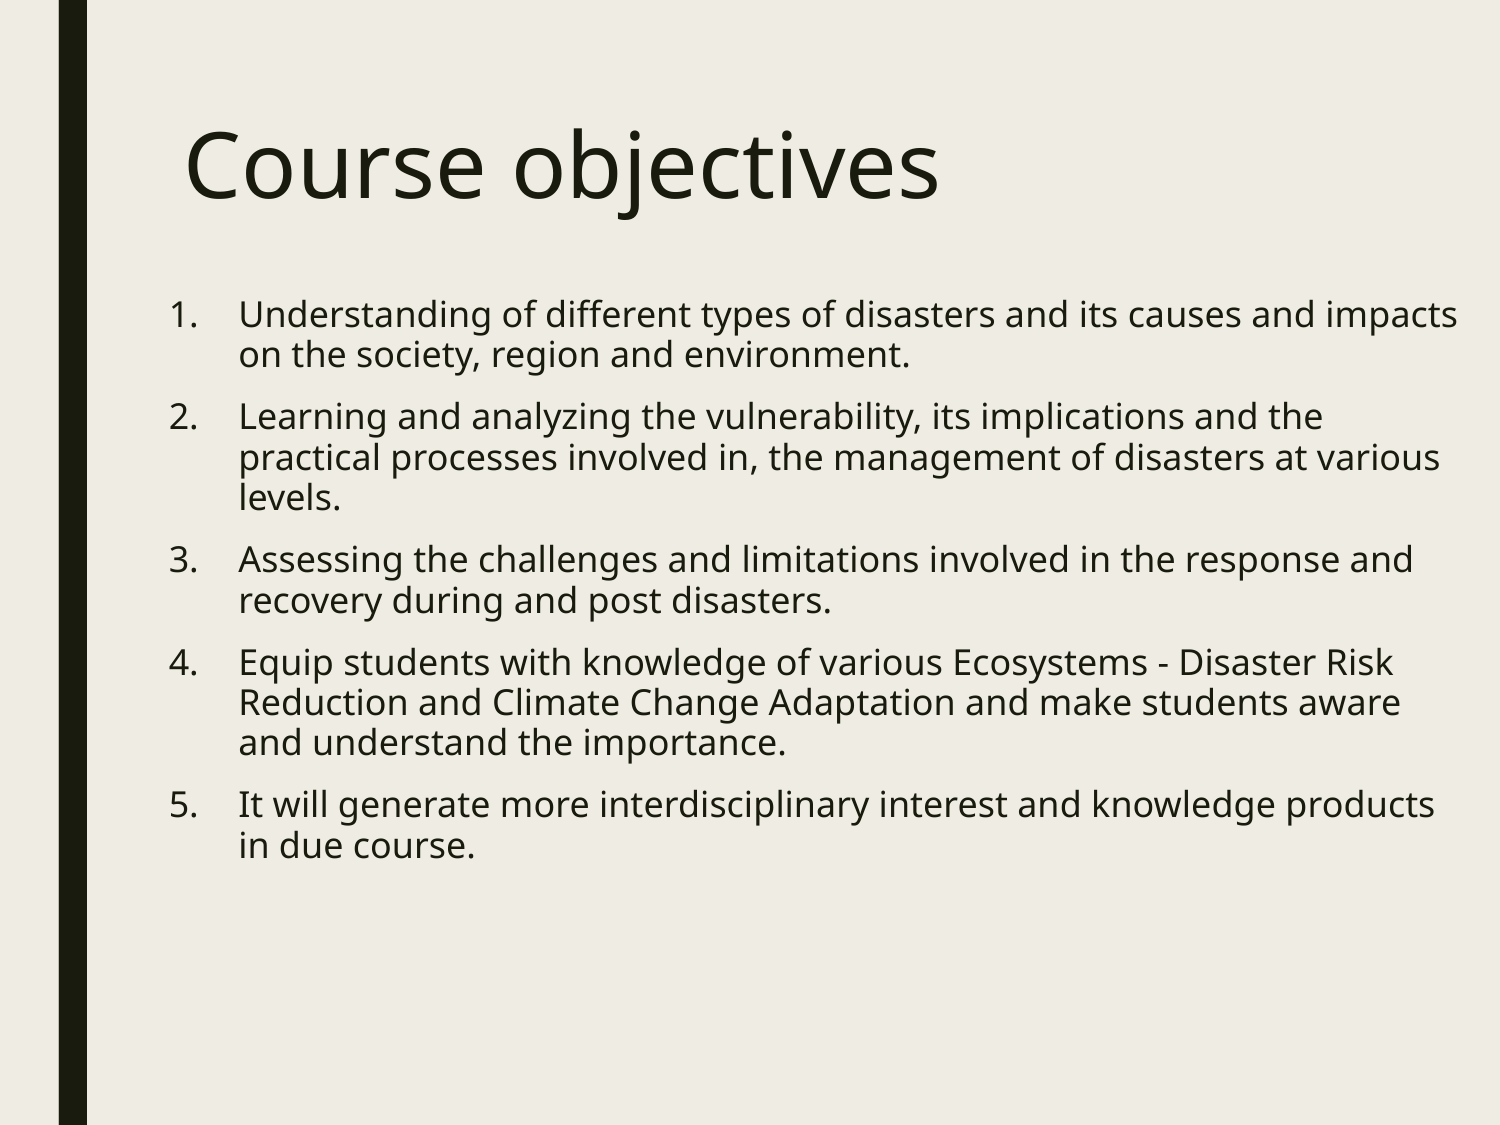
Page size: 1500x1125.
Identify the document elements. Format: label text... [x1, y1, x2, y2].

title Course objectives [168, 112, 1351, 287]
list Understanding of different types of disasters and its causes and impacts on the society, region and environment. Learning and analyzing the vulnerability, its implications and the practical processes involved in, the management of disasters at various levels. Assessing the challenges and limitations involved in the response and recovery during and post disasters. Equip students with knowledge of various Ecosystems - Disaster Risk Reduction and Climate Change Adaptation and make students aware and understand the importance. It will generate more interdisciplinary interest and knowledge products in due course. [153, 287, 1485, 875]
